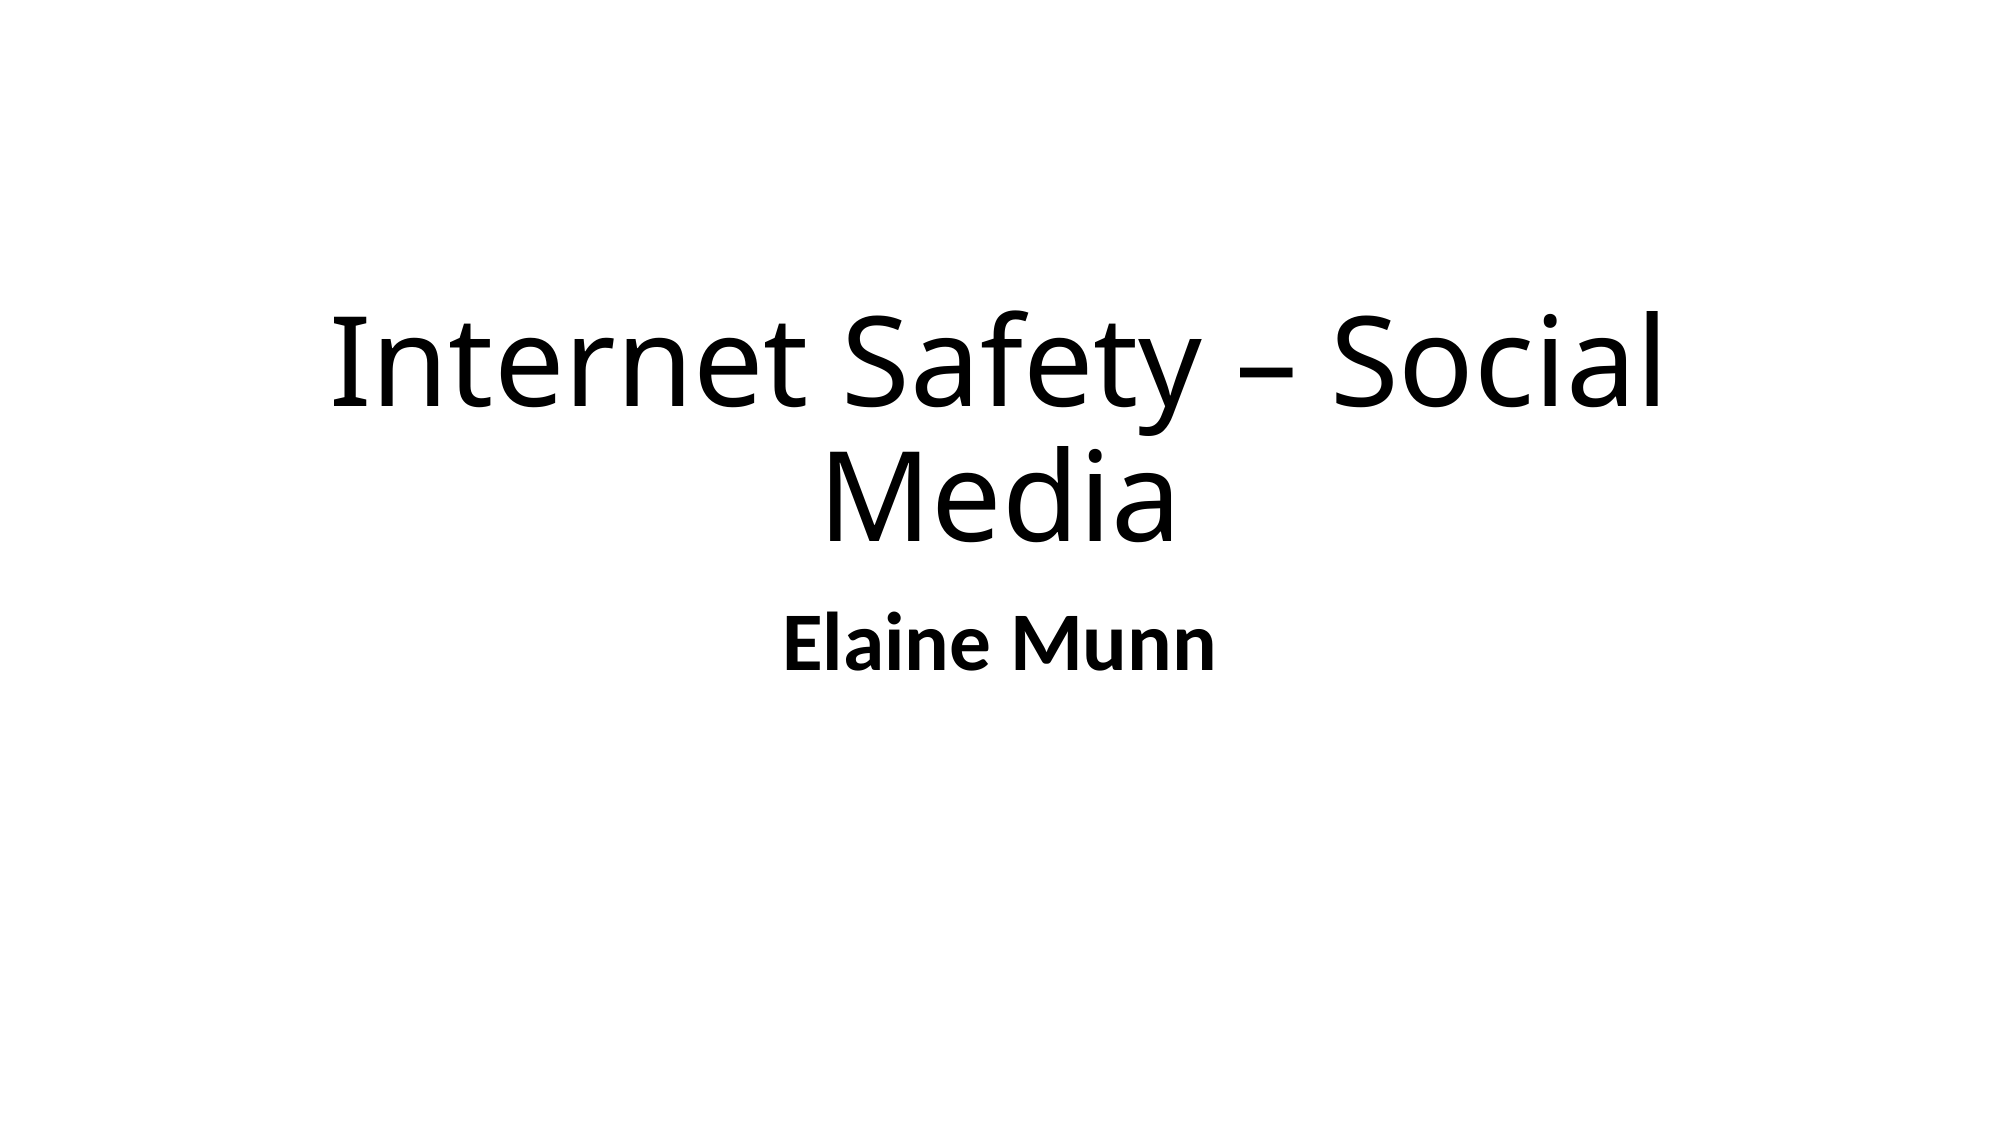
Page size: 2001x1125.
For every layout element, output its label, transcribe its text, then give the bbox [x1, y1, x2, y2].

title Internet Safety – Social Media [249, 184, 1750, 576]
subtitle Elaine Munn [249, 590, 1750, 863]
